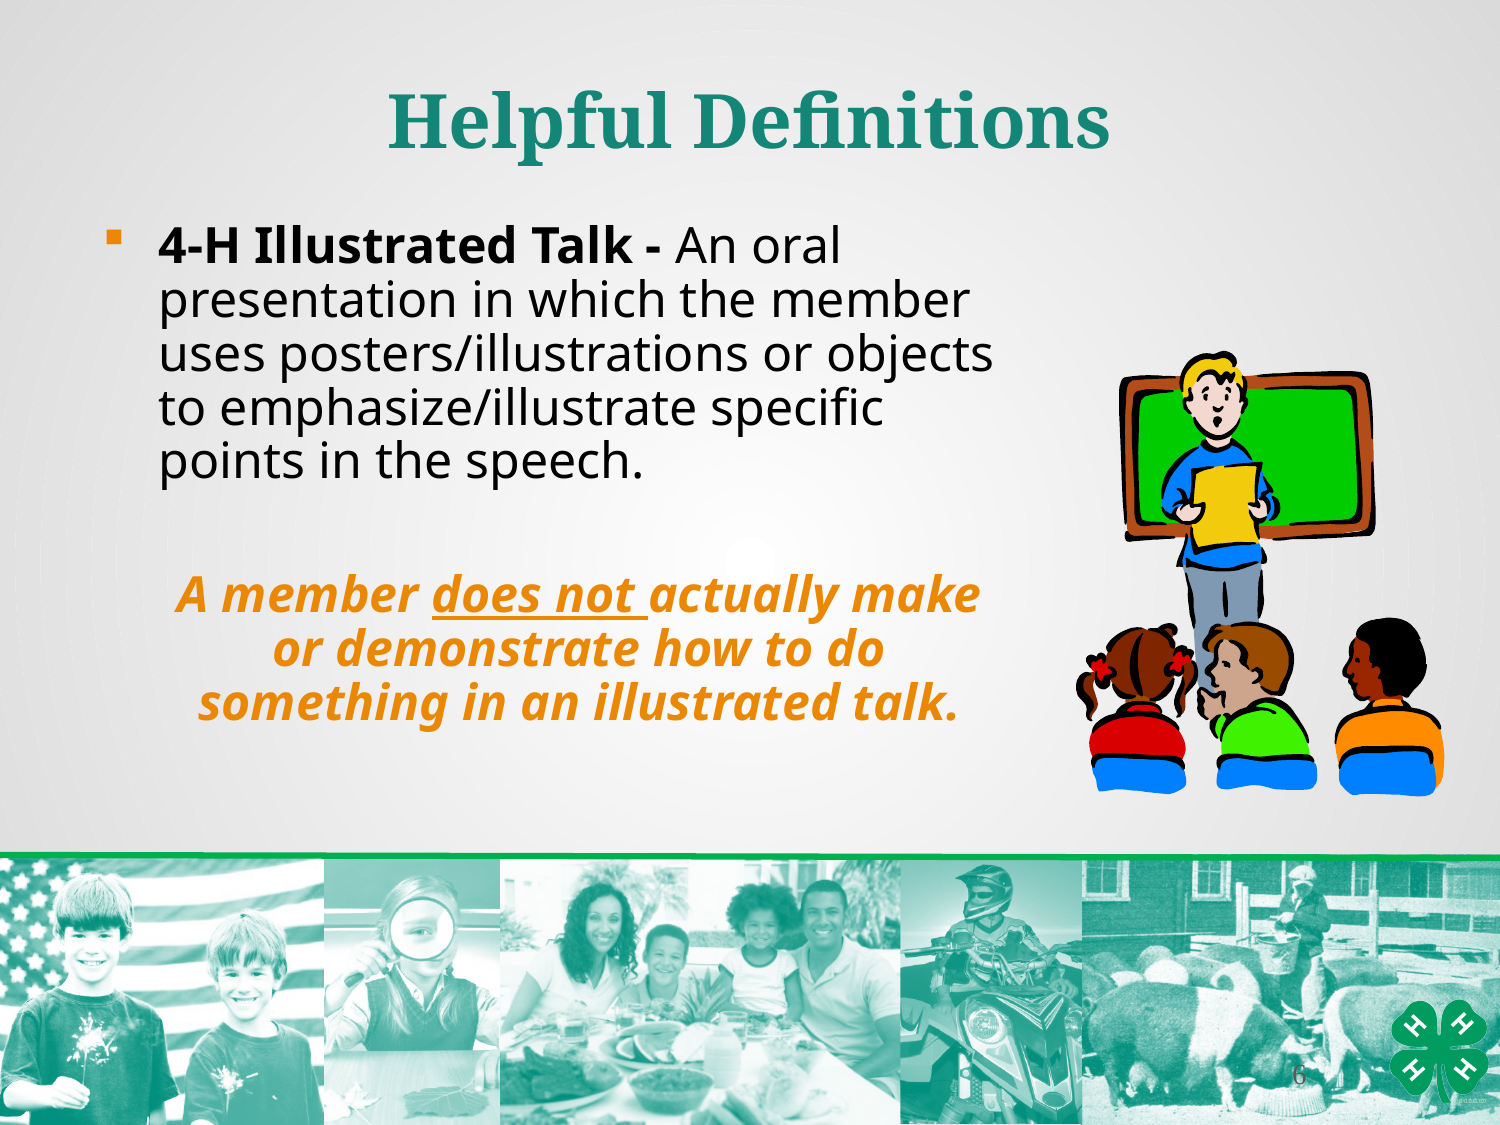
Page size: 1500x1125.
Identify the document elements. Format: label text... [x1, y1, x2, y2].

text_box Helpful Definitions [212, 24, 1288, 213]
picture [1074, 349, 1445, 800]
list 4-H Illustrated Talk - An oral presentation in which the member uses posters/illustrations or objects to emphasize/illustrate specific points in the speech. A member does not actually make or demonstrate how to do something in an illustrated talk. [87, 212, 1016, 807]
picture [1385, 996, 1493, 1113]
slide_number 6 [1287, 1042, 1380, 1103]
